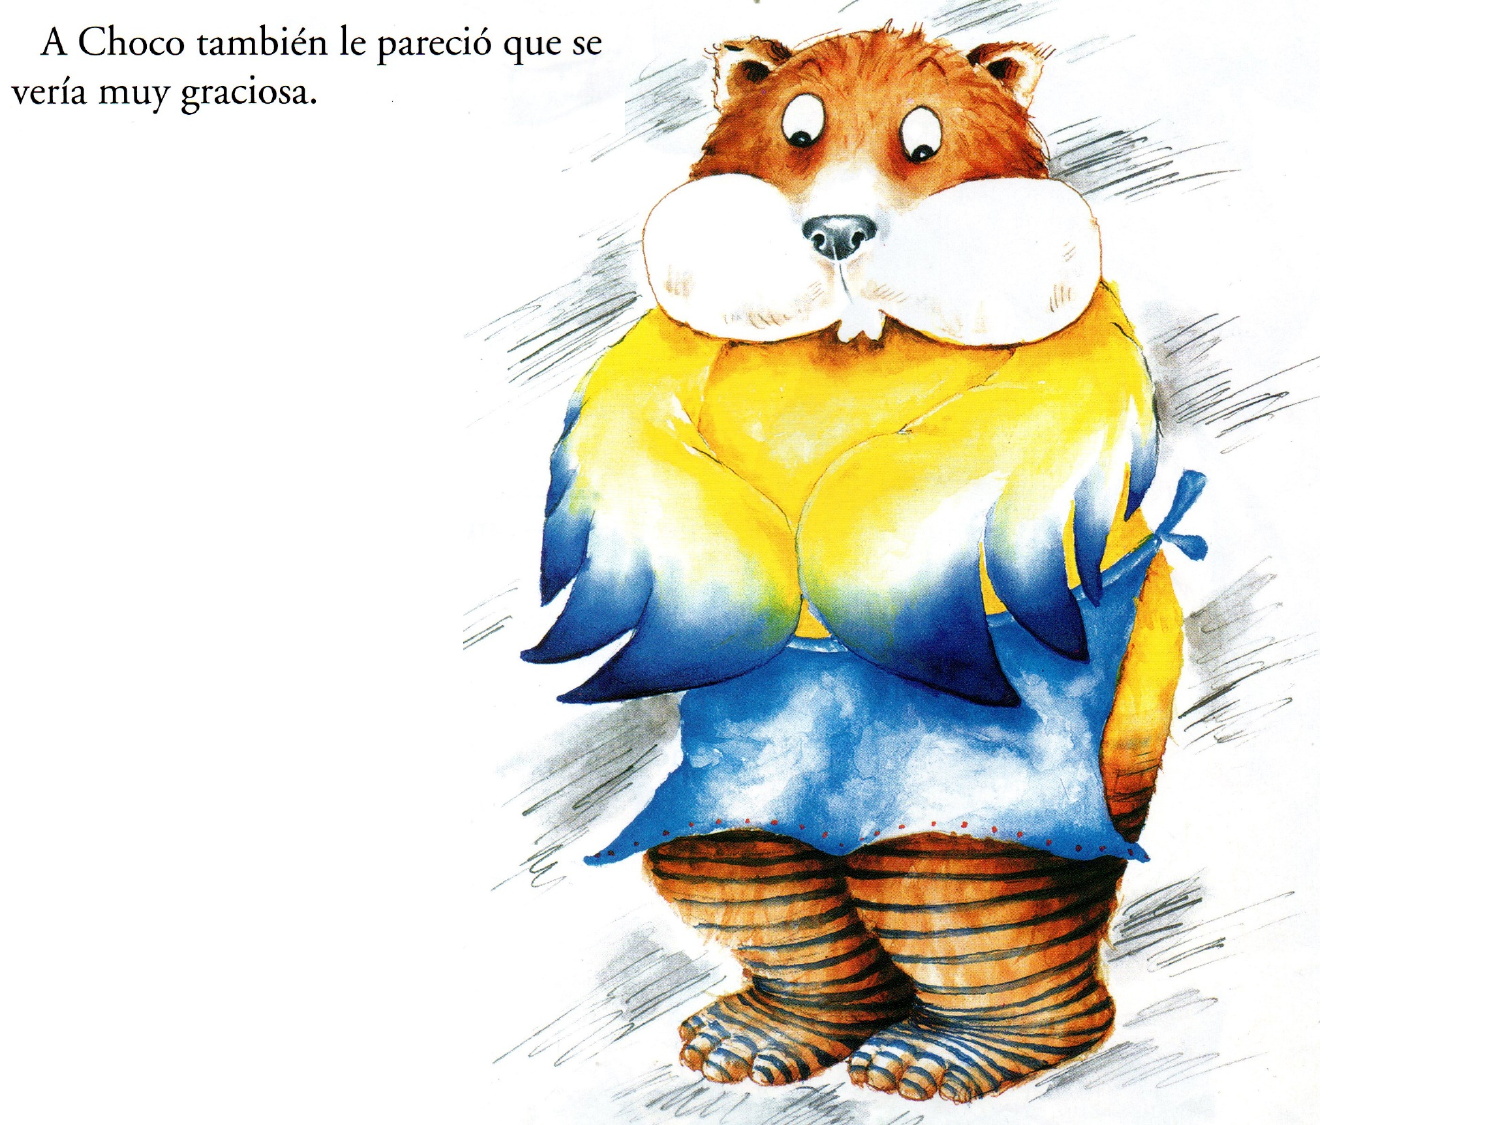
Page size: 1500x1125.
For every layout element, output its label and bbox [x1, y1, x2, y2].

picture [0, 0, 1320, 1125]
